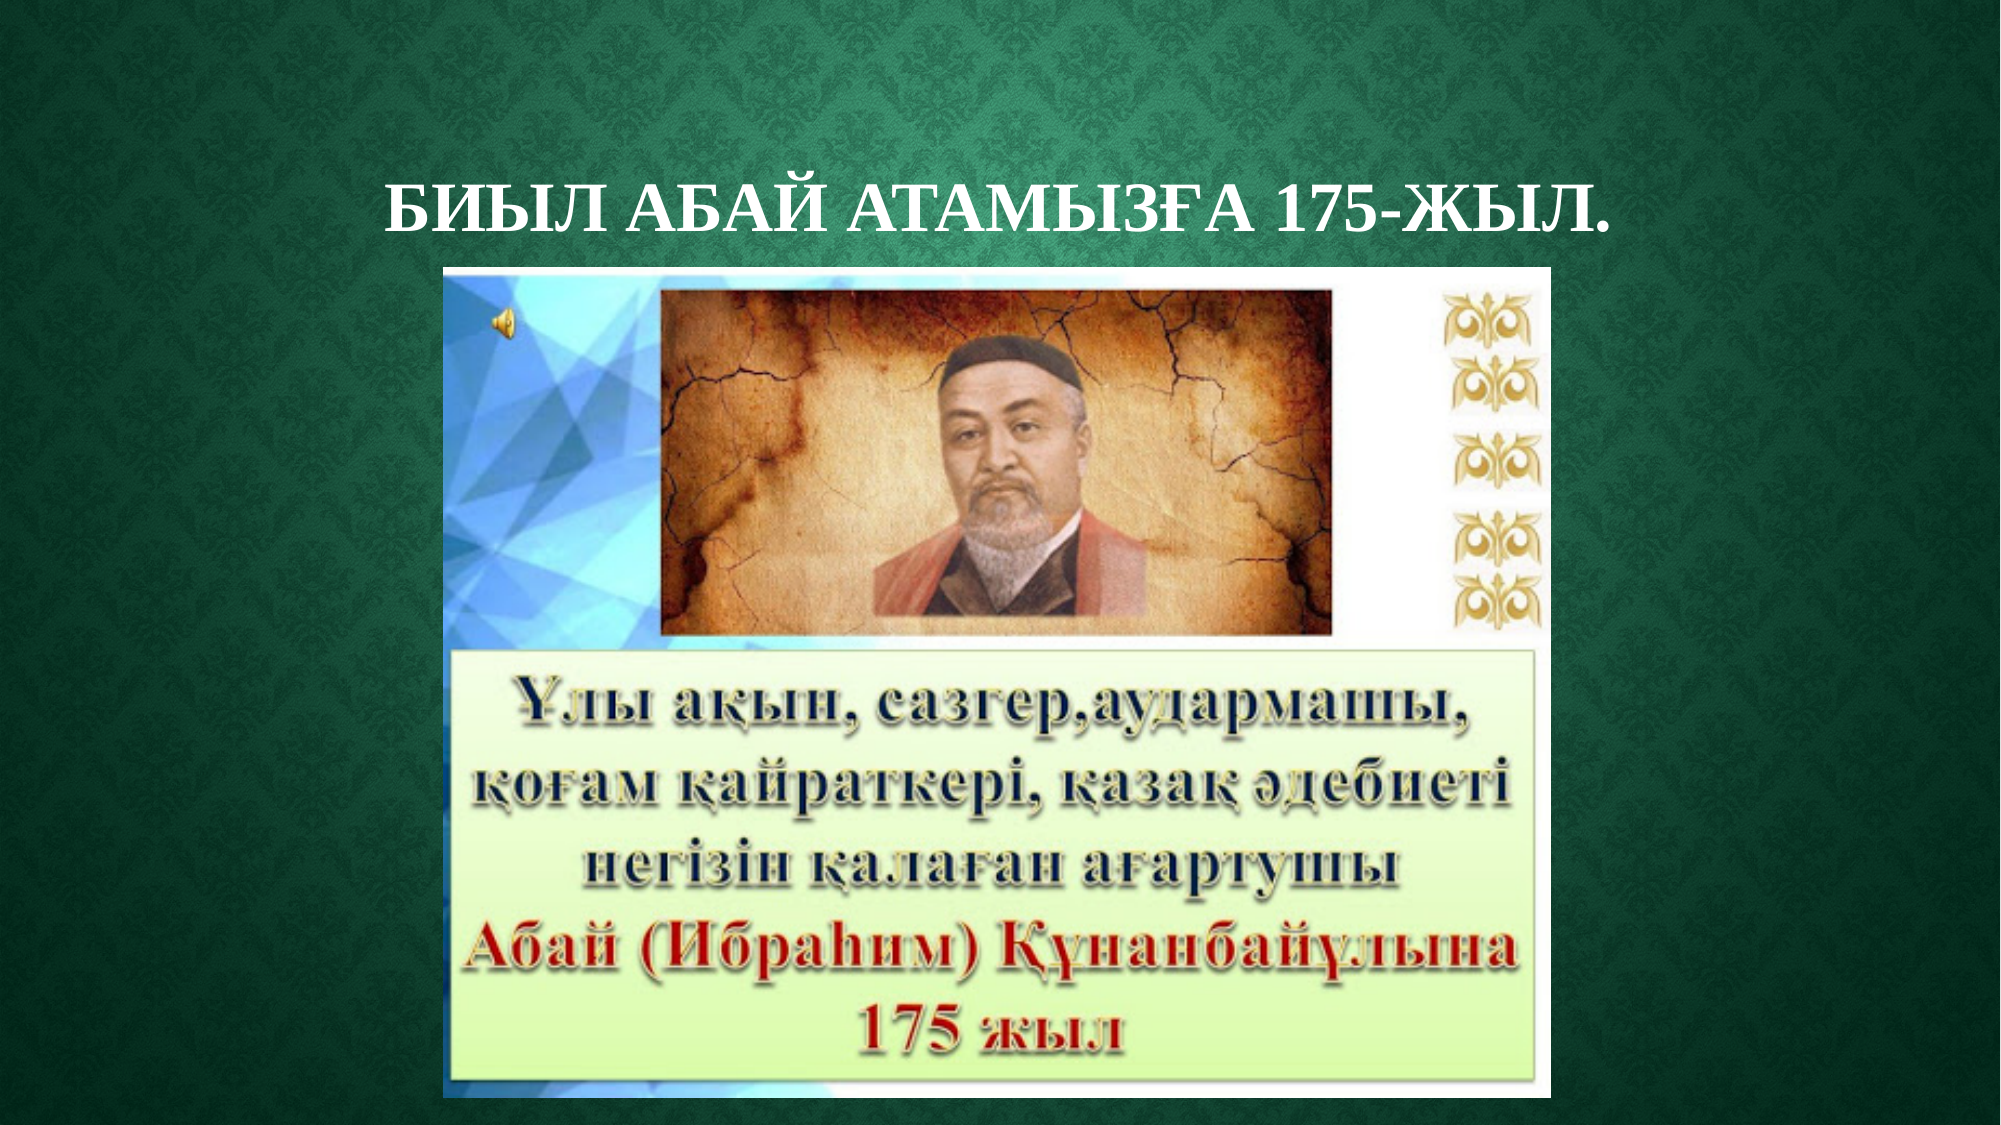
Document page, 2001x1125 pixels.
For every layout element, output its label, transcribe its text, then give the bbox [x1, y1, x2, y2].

title Биыл Абай атамызға 175-жыл. [149, 99, 1849, 318]
picture [442, 266, 1552, 1099]
